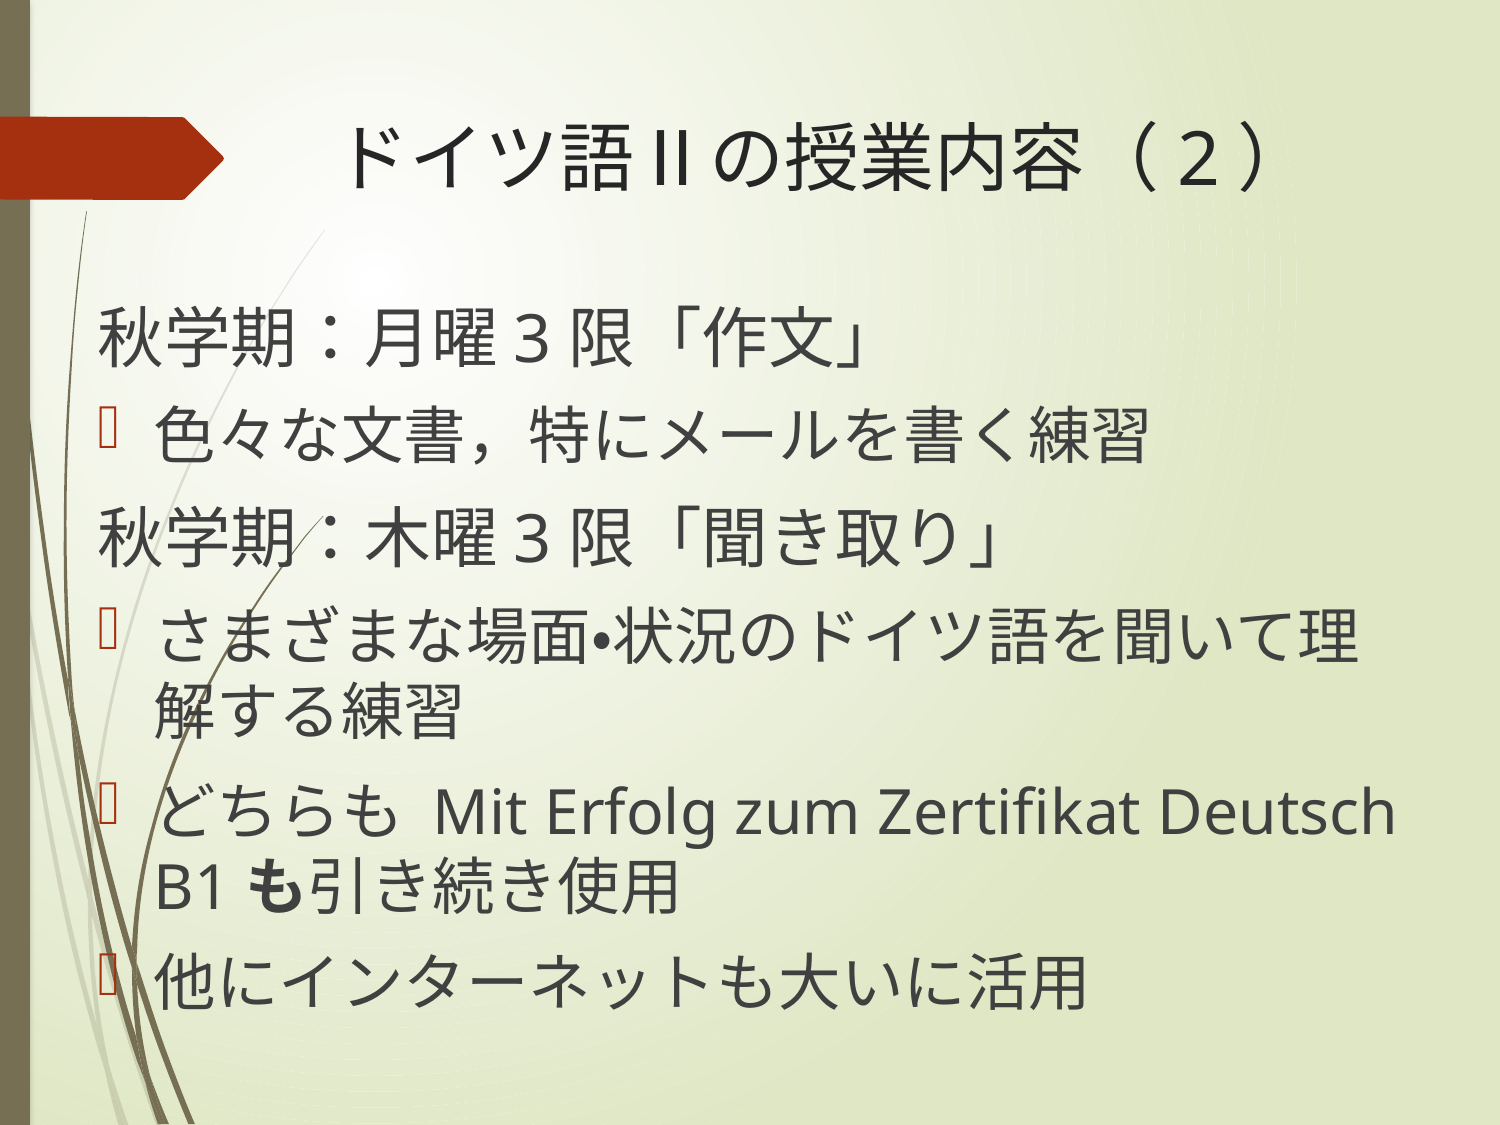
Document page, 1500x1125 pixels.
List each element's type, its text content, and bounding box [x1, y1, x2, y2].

title ドイツ語Ⅱの授業内容（2） [319, 102, 1400, 287]
list 秋学期：月曜3限「作文」 色々な文書，特にメールを書く練習 秋学期：木曜3限「聞き取り」 さまざまな場面・状況のドイツ語を聞いて理解する練習 どちらも Mit Erfolg zum Zertifikat Deutsch B1も引き続き使用 他にインターネットも大いに活用 [82, 287, 1425, 1047]
